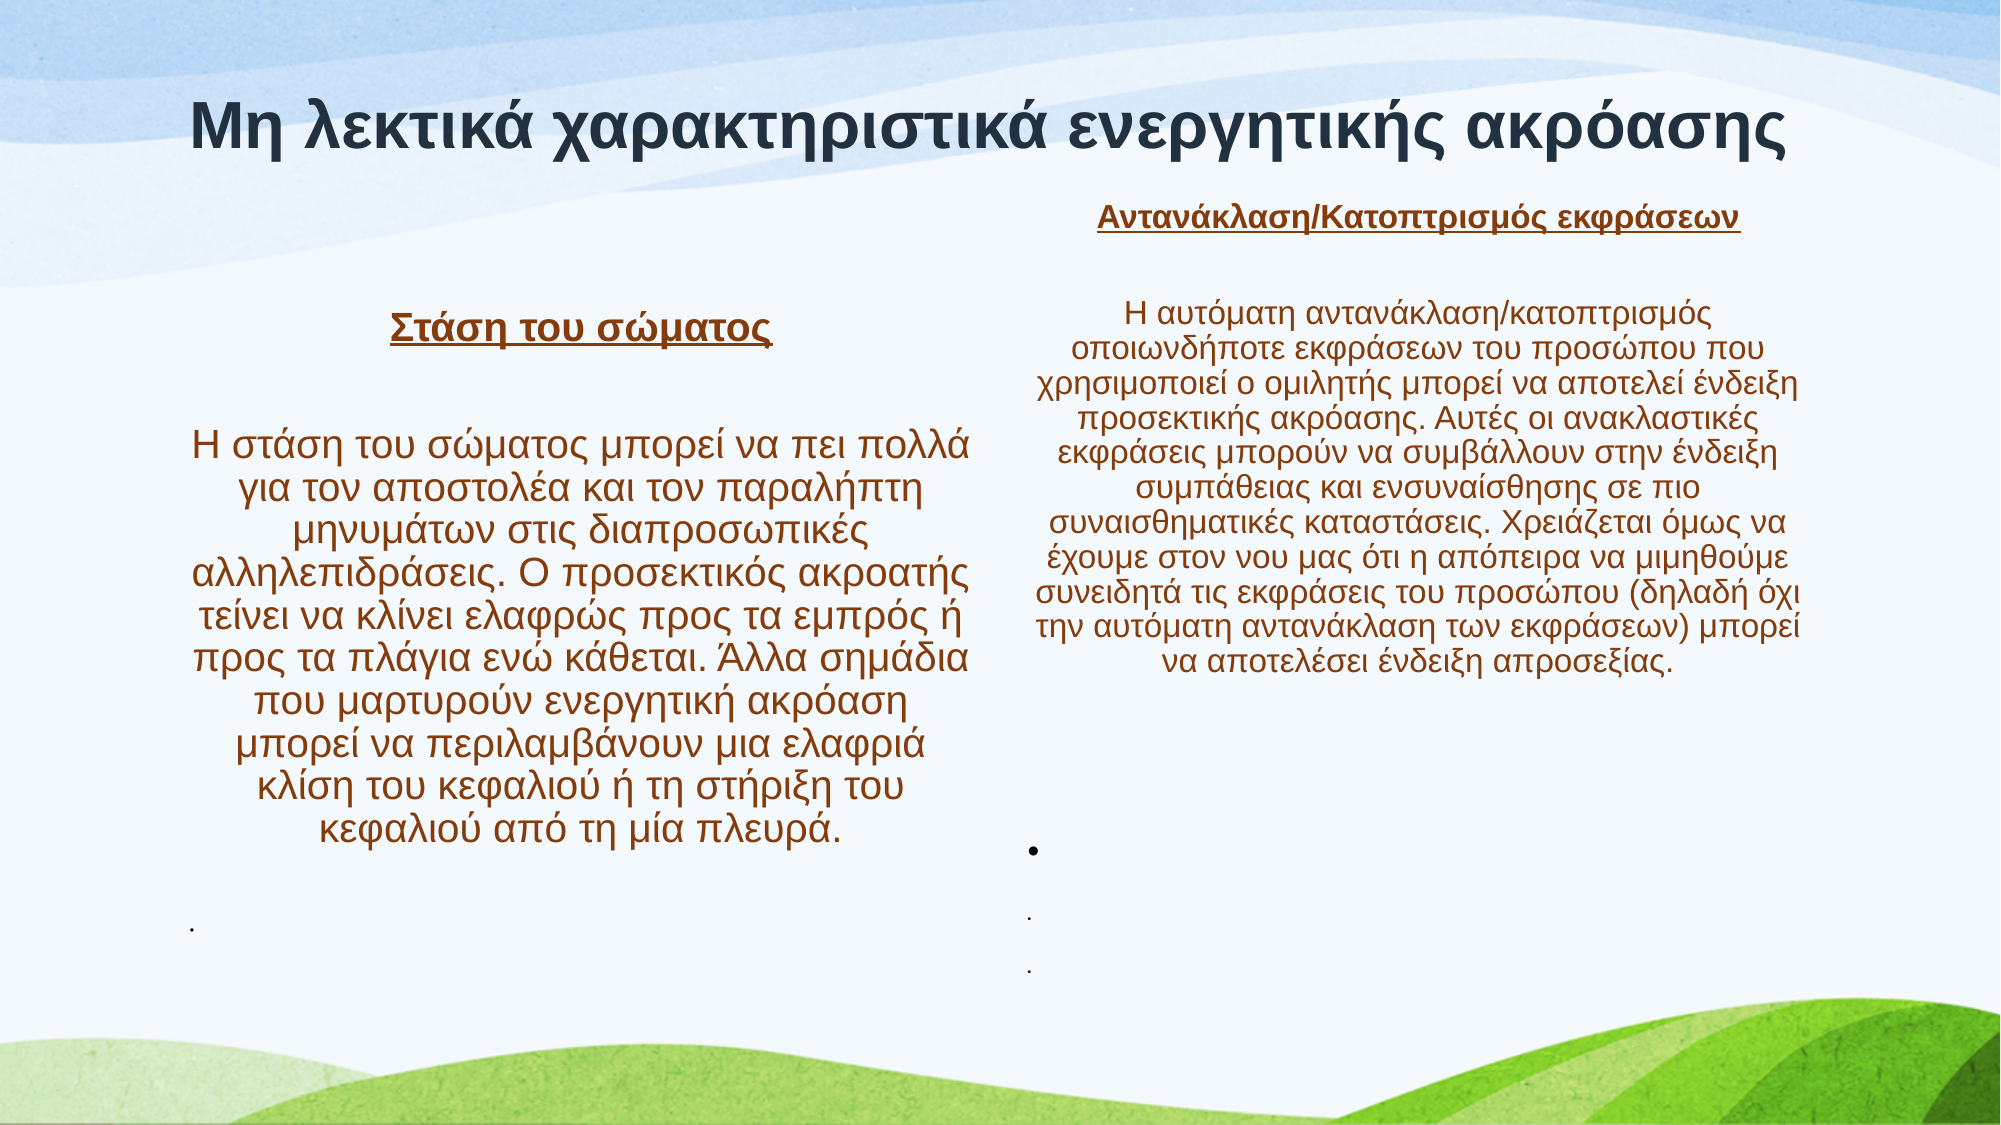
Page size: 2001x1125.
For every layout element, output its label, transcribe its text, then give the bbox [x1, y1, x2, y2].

text_box Στάση του σώματος Η στάση του σώματος μπορεί να πει πολλά για τον αποστολέα και τον παραλήπτη μηνυμάτων στις διαπροσωπικές αλληλεπιδράσεις. Ο προσεκτικός ακροατής τείνει να κλίνει ελαφρώς προς τα εμπρός ή προς τα πλάγια ενώ κάθεται. Άλλα σημάδια που μαρτυρούν ενεργητική ακρόαση μπορεί να περιλαμβάνουν μια ελαφριά κλίση του κεφαλιού ή τη στήριξη του κεφαλιού από τη μία πλευρά. [174, 299, 988, 987]
text_box Μη λεκτικά χαρακτηριστικά ενεργητικής ακρόασης [174, 50, 1825, 250]
text_box Αντανάκλαση/Κατοπτρισμός εκφράσεων Η αυτόματη αντανάκλαση/κατοπτρισμός οποιωνδήποτε εκφράσεων του προσώπου που χρησιμοποιεί ο ομιλητής μπορεί να αποτελεί ένδειξη προσεκτικής ακρόασης. Αυτές οι ανακλαστικές εκφράσεις μπορούν να συμβάλλουν στην ένδειξη συμπάθειας και ενσυναίσθησης σε πιο συναισθηματικές καταστάσεις. Χρειάζεται όμως να έχουμε στον νου μας ότι η απόπειρα να μιμηθούμε συνειδητά τις εκφράσεις του προσώπου (δηλαδή όχι την αυτόματη αντανάκλαση των εκφράσεων) μπορεί να αποτελέσει ένδειξη απροσεξίας. [1012, 193, 1825, 987]
picture [0, 0, 2001, 1125]
